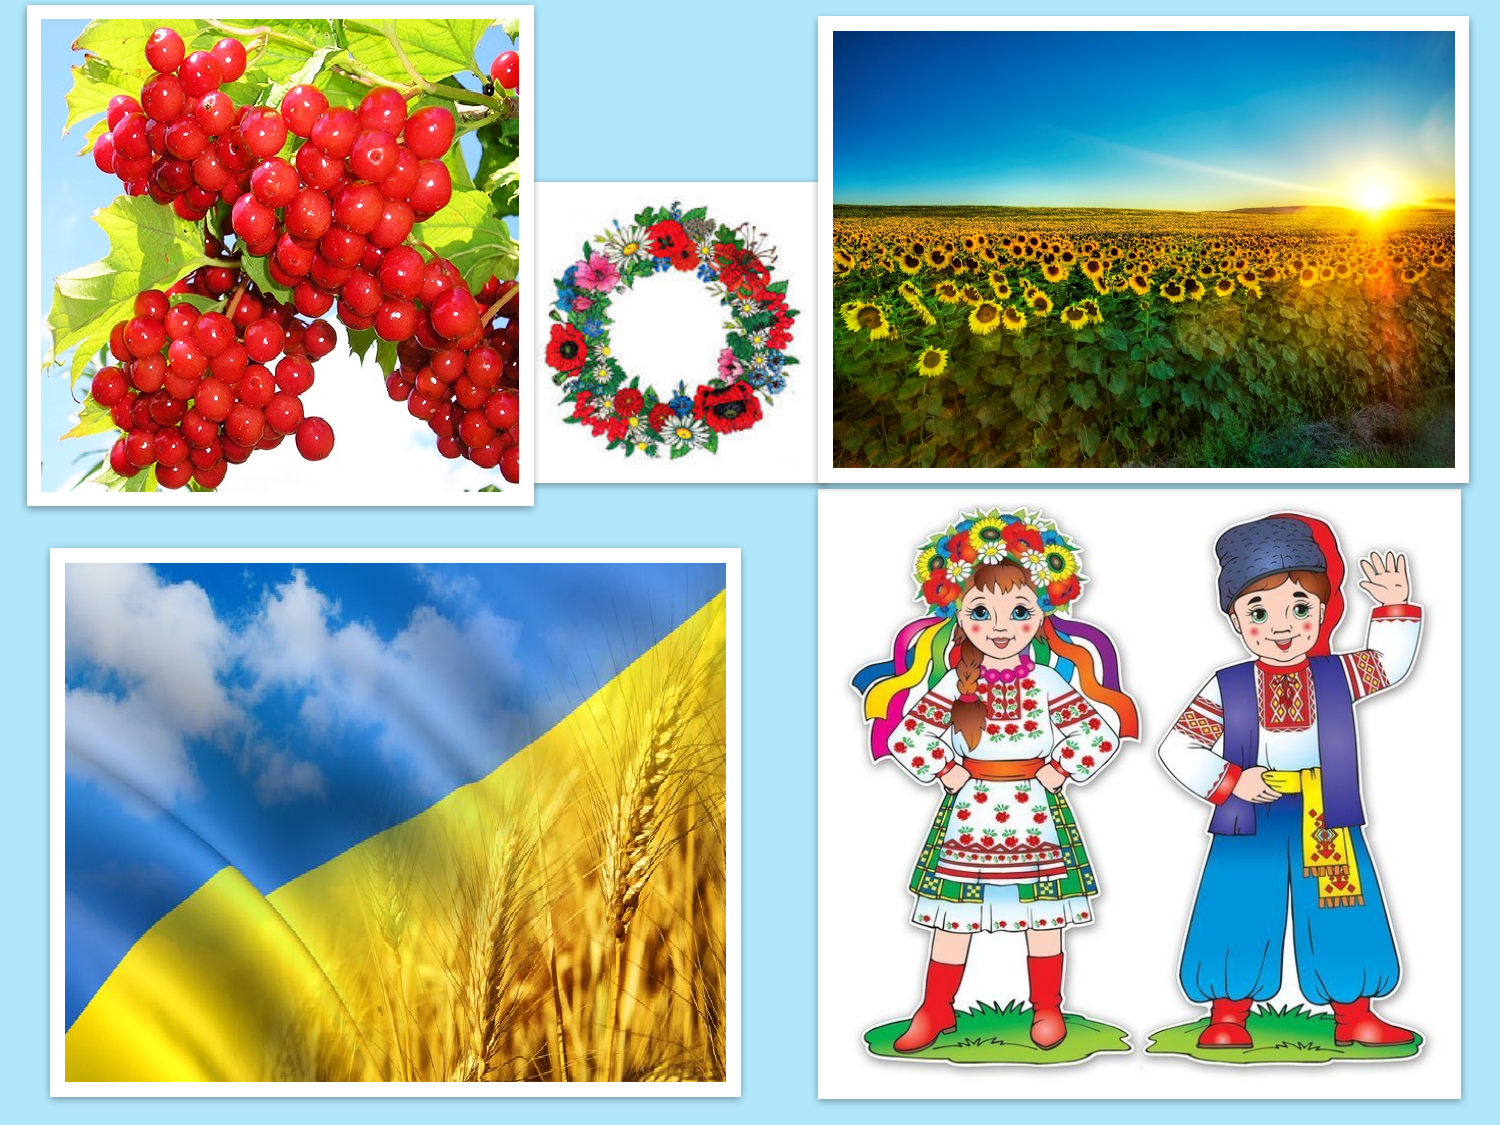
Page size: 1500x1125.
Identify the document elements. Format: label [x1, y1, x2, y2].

picture [41, 18, 520, 492]
picture [537, 196, 813, 469]
picture [832, 30, 1456, 469]
picture [832, 503, 1448, 1085]
picture [64, 562, 727, 1083]
